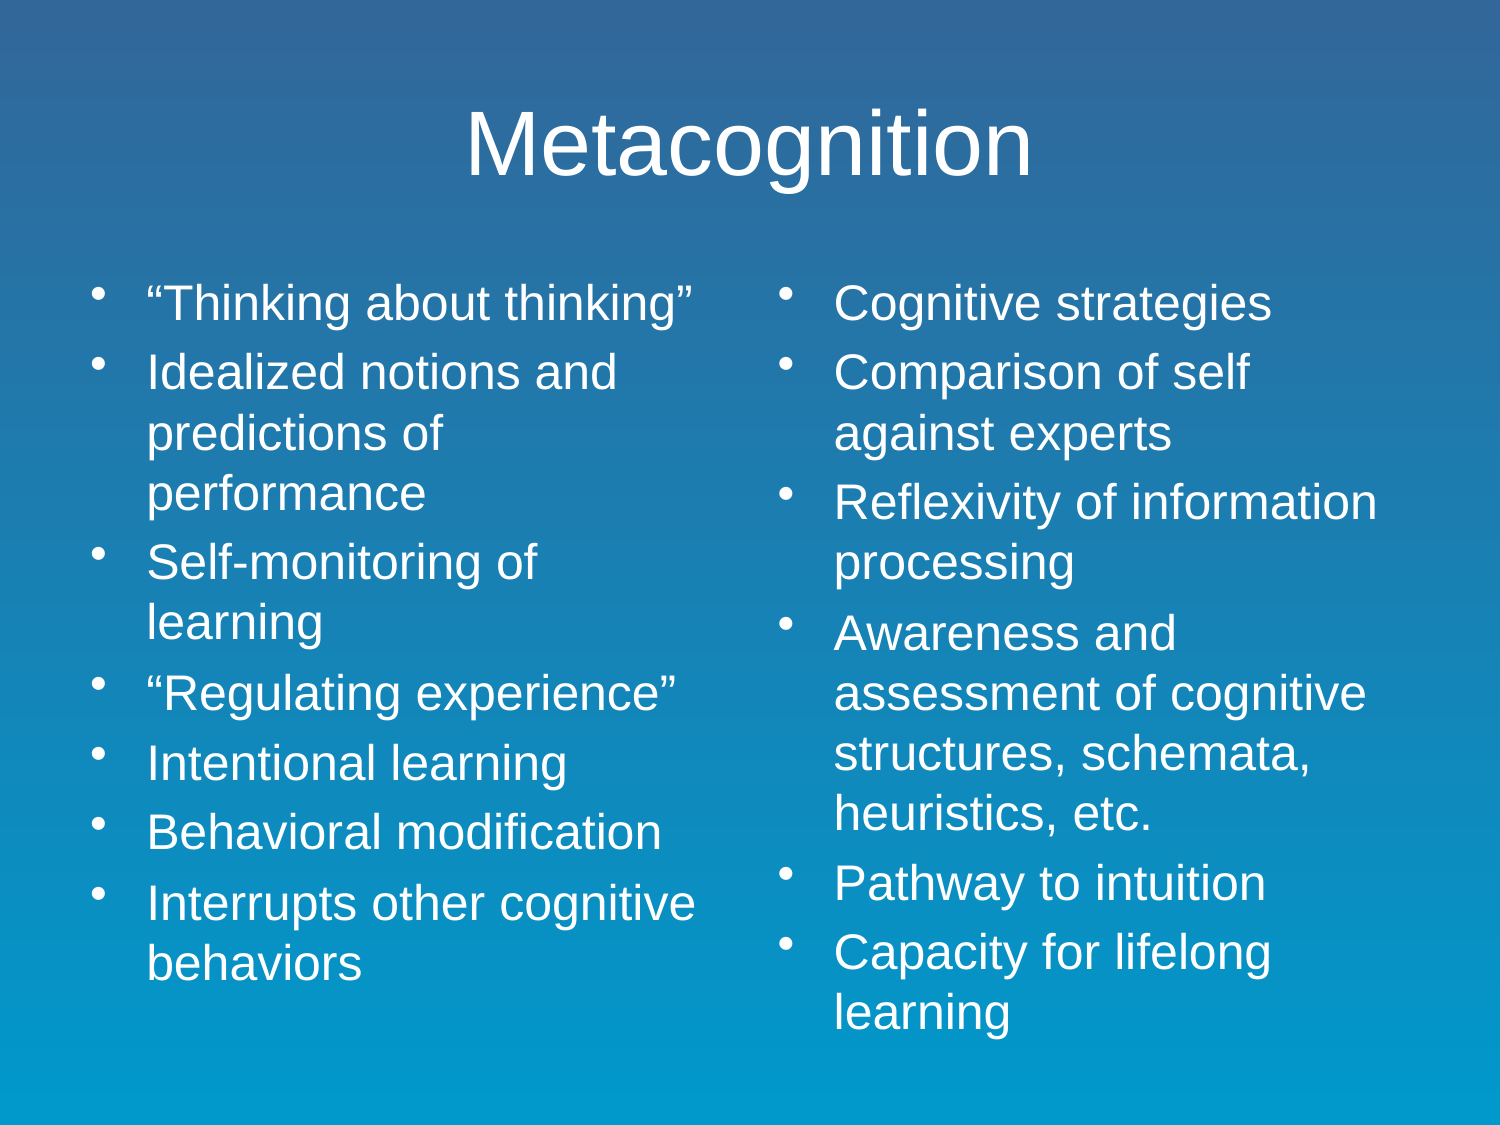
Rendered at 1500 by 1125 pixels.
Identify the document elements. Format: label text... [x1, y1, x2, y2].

list “Thinking about thinking” Idealized notions and predictions of performance Self-monitoring of learning “Regulating experience” Intentional learning Behavioral modification Interrupts other cognitive behaviors [74, 262, 738, 1088]
list Cognitive strategies Comparison of self against experts Reflexivity of information processing Awareness and assessment of cognitive structures, schemata, heuristics, etc. Pathway to intuition Capacity for lifelong learning [762, 262, 1426, 1063]
title Metacognition [74, 44, 1426, 233]
